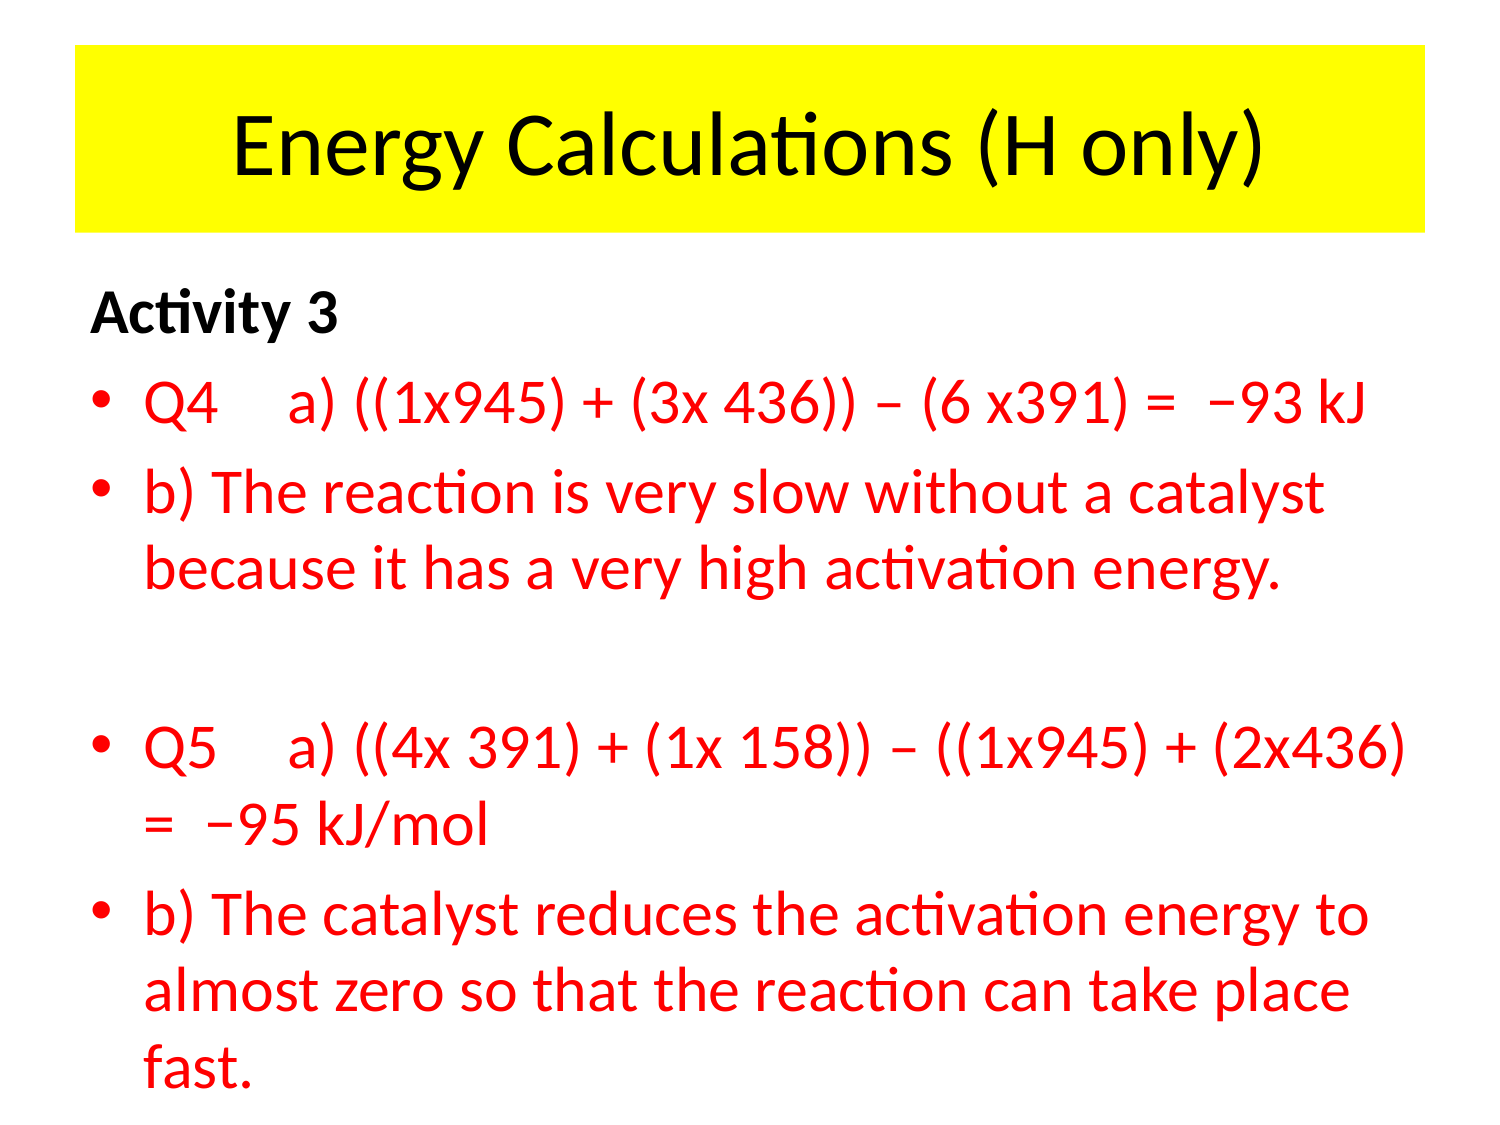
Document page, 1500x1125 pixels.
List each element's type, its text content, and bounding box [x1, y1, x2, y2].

title Energy Calculations (H only) [75, 45, 1425, 233]
list Activity 3 Q4 a) ((1x945) + (3x 436)) – (6 x391) = −93 kJ b) The reaction is very slow without a catalyst because it has a very high activation energy. Q5 a) ((4x 391) + (1x 158)) – ((1x945) + (2x436) = −95 kJ/mol b) The catalyst reduces the activation energy to almost zero so that the reaction can take place fast. [75, 262, 1459, 1125]
